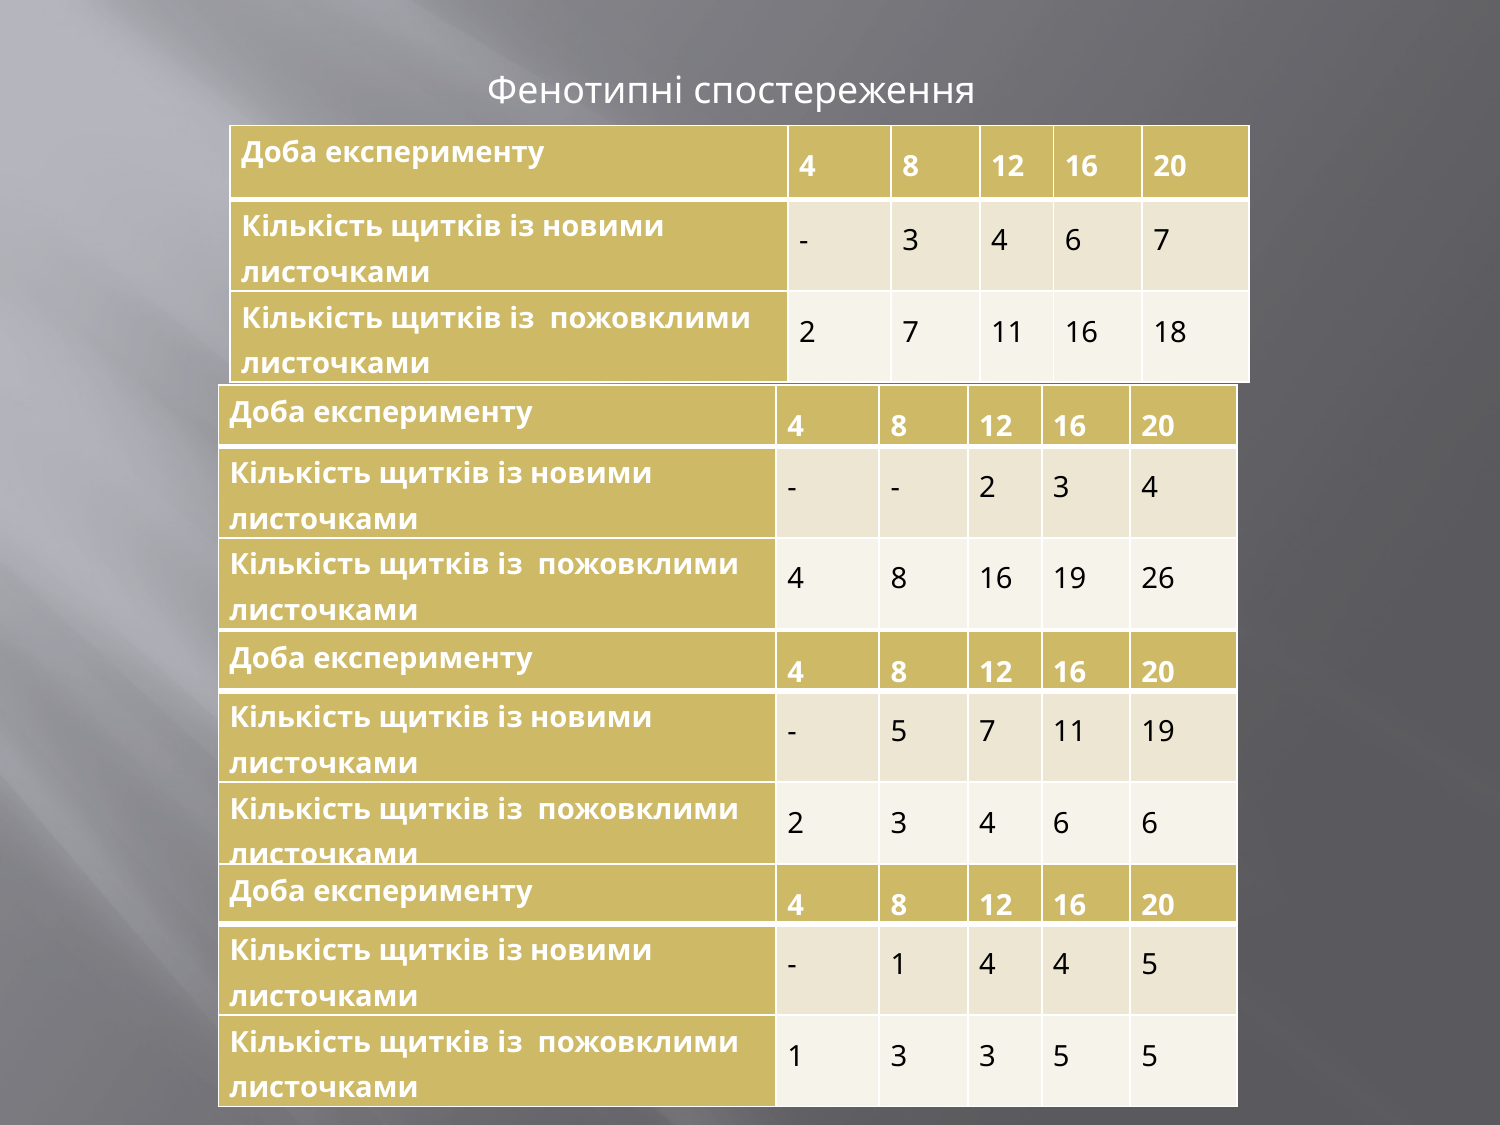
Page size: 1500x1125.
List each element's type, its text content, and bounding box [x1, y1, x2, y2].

table_cell Кількість щитків із новими листочками [219, 694, 775, 781]
table_header 8 [880, 386, 967, 444]
table_header 12 [969, 386, 1041, 444]
table_cell 6 [1131, 783, 1236, 863]
table_cell - [777, 927, 878, 1014]
table_cell 16 [1054, 292, 1141, 381]
table_cell 3 [880, 1016, 967, 1106]
table_cell - [777, 694, 878, 781]
table_cell 1 [880, 927, 967, 1014]
table_cell 18 [1143, 292, 1248, 381]
table_header 12 [981, 126, 1053, 197]
table_header Доба експерименту [219, 386, 775, 444]
table_cell 7 [1143, 202, 1248, 290]
table_header 20 [1131, 865, 1236, 921]
table_cell 5 [1043, 1016, 1129, 1106]
table_cell 3 [880, 783, 967, 863]
table_cell 5 [880, 694, 967, 781]
table_cell 4 [969, 783, 1041, 863]
table_cell 2 [777, 783, 878, 863]
table_cell 1 [777, 1016, 878, 1106]
table_cell 2 [969, 449, 1041, 537]
table_cell 7 [969, 694, 1041, 781]
table_cell 19 [1131, 694, 1236, 781]
table_header 12 [969, 632, 1041, 688]
table_header 20 [1143, 126, 1248, 197]
table_cell 11 [981, 292, 1053, 381]
table_header 4 [777, 632, 878, 688]
table_cell 6 [1043, 783, 1129, 863]
table_header 4 [777, 865, 878, 921]
table_cell Кількість щитків із новими листочками [219, 927, 775, 1014]
table_cell - [880, 449, 967, 537]
table_header Доба експерименту [219, 632, 775, 688]
table_header 16 [1043, 865, 1129, 921]
table_header 8 [892, 126, 979, 197]
table_cell Кількість щитків із пожовклими листочками [219, 783, 775, 863]
table_header 20 [1131, 632, 1236, 688]
table_cell Кількість щитків із пожовклими листочками [219, 1016, 775, 1106]
table_cell Кількість щитків із пожовклими листочками [219, 539, 775, 628]
table_header 8 [880, 632, 967, 688]
table_cell 26 [1131, 539, 1236, 628]
table_cell 3 [1043, 449, 1129, 537]
table_cell 19 [1043, 539, 1129, 628]
table_cell 4 [777, 539, 878, 628]
table_header Доба експерименту [231, 126, 787, 197]
table_header 16 [1043, 632, 1129, 688]
table_cell 5 [1131, 927, 1236, 1014]
table_cell Кількість щитків із новими листочками [231, 202, 787, 290]
table_cell 11 [1043, 694, 1129, 781]
table_header 12 [969, 865, 1041, 921]
table_header 16 [1043, 386, 1129, 444]
table_cell 4 [981, 202, 1053, 290]
table_cell 4 [969, 927, 1041, 1014]
table_cell 2 [789, 292, 890, 381]
table_header Доба експерименту [219, 865, 775, 921]
table_cell 7 [892, 292, 979, 381]
table_cell 6 [1054, 202, 1141, 290]
table_cell 16 [969, 539, 1041, 628]
table_header 4 [789, 126, 890, 197]
table_header 20 [1131, 386, 1236, 444]
table_cell Кількість щитків із пожовклими листочками [231, 292, 787, 381]
table_cell 4 [1131, 449, 1236, 537]
table_cell 4 [1043, 927, 1129, 1014]
table_header 16 [1054, 126, 1141, 197]
text_box Фенотипні спостереження [472, 58, 1002, 119]
table_cell - [789, 202, 890, 290]
table_header 4 [777, 386, 878, 444]
table_header 8 [880, 865, 967, 921]
table_cell 3 [892, 202, 979, 290]
table_cell 8 [880, 539, 967, 628]
table_cell 3 [969, 1016, 1041, 1106]
table_cell Кількість щитків із новими листочками [219, 449, 775, 537]
table_cell 5 [1131, 1016, 1236, 1106]
table_cell - [777, 449, 878, 537]
